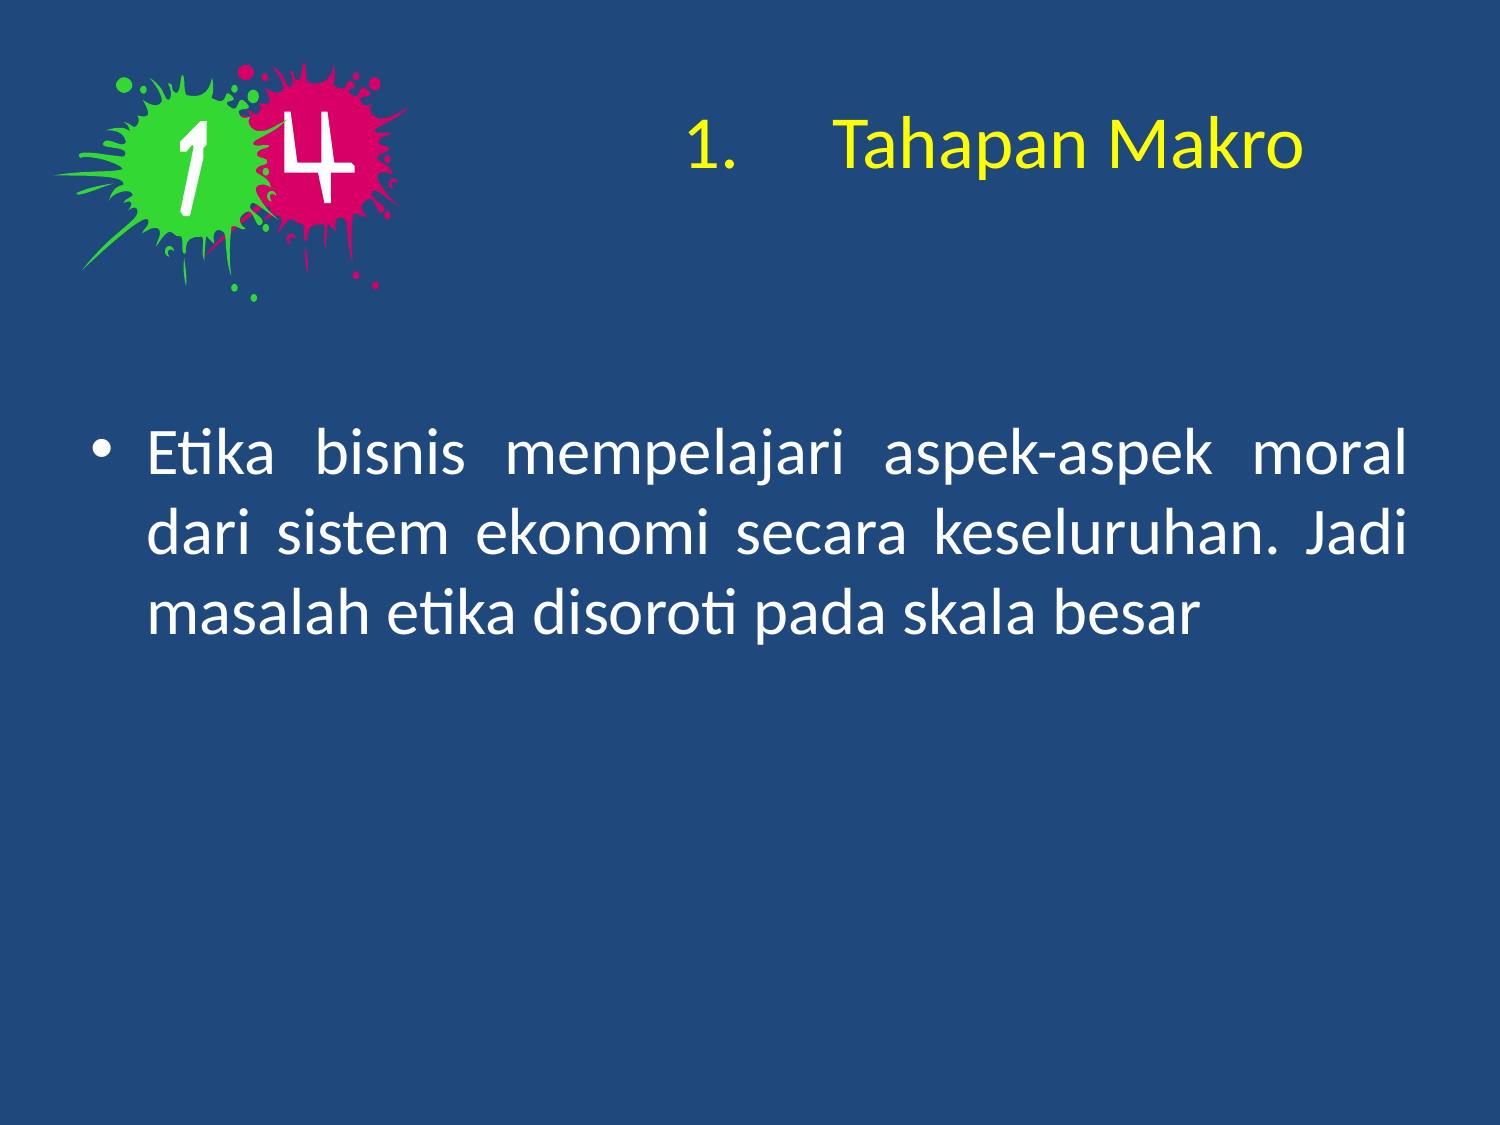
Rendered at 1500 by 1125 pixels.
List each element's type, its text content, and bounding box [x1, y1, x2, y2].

picture [53, 62, 410, 303]
text_box Tahapan Makro [667, 86, 1321, 192]
list Etika bisnis mempelajari aspek-aspek moral dari sistem ekonomi secara keseluruhan. Jadi masalah etika disoroti pada skala besar [75, 399, 1425, 825]
